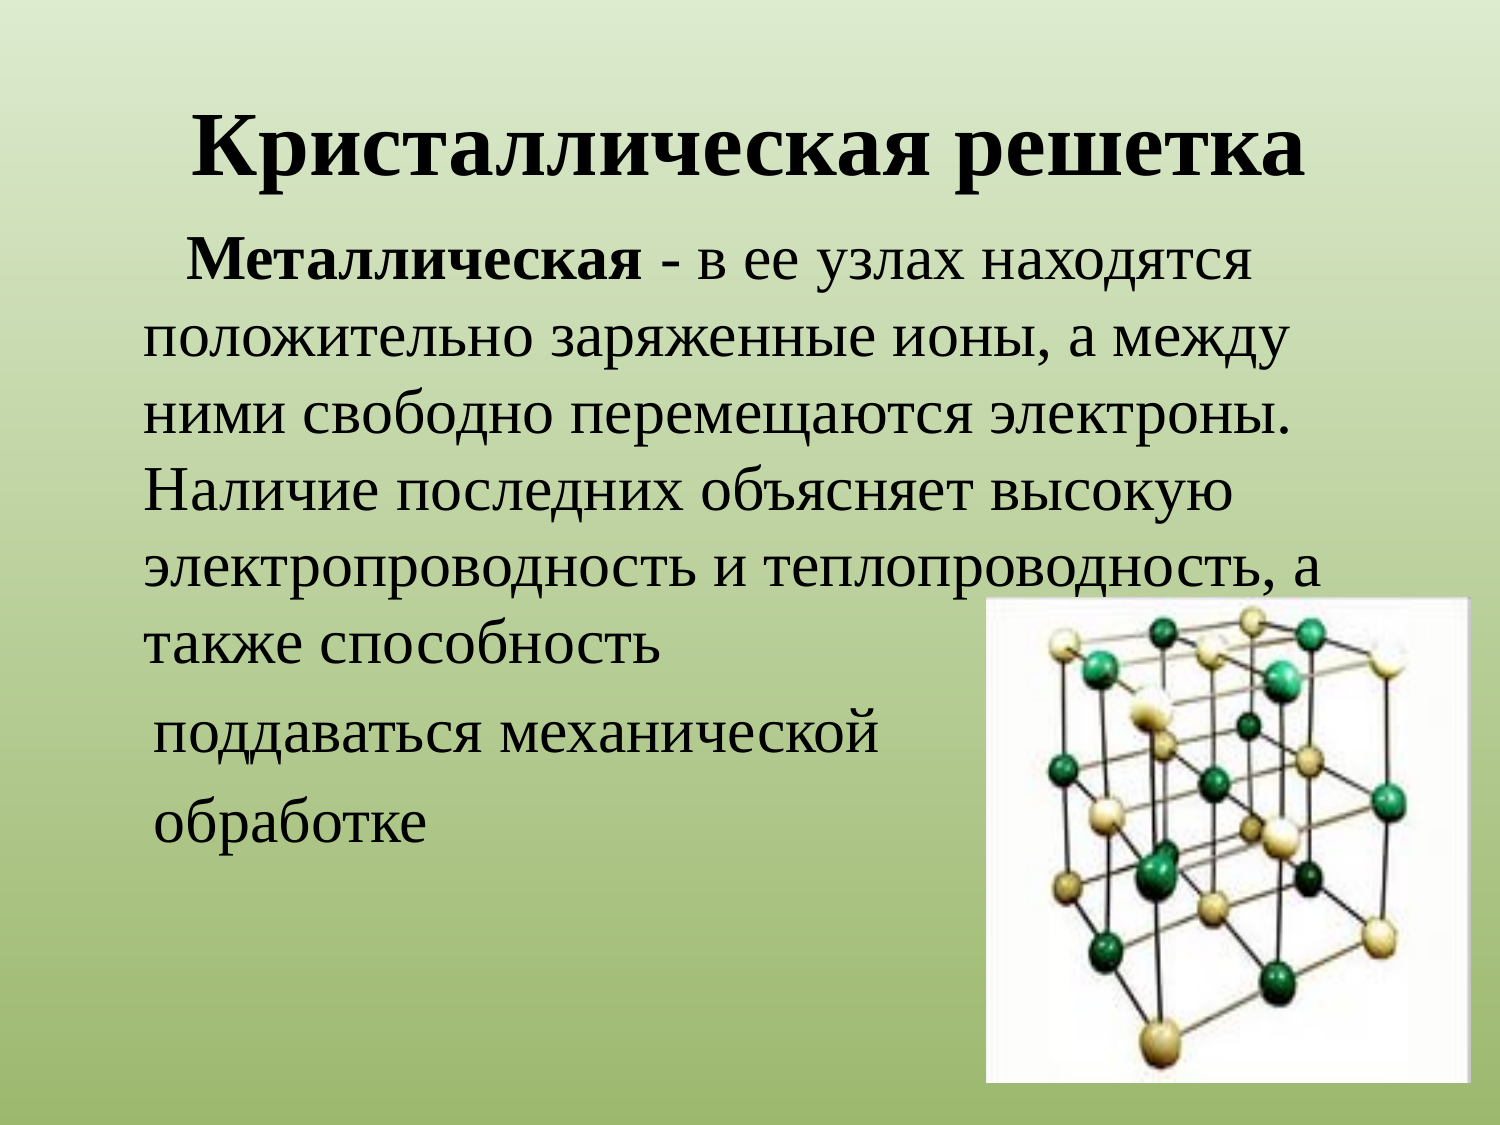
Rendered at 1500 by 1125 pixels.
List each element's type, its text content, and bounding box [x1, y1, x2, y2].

title Кристаллическая решетка [75, 45, 1425, 208]
list Металлическая - в ее узлах находятся положительно заряженные ионы, а между ними свободно перемещаются электроны. Наличие последних объясняет высокую электропроводность и теплопроводность, а также способность поддаваться механической обработке [75, 208, 1425, 870]
picture [985, 597, 1471, 1083]
